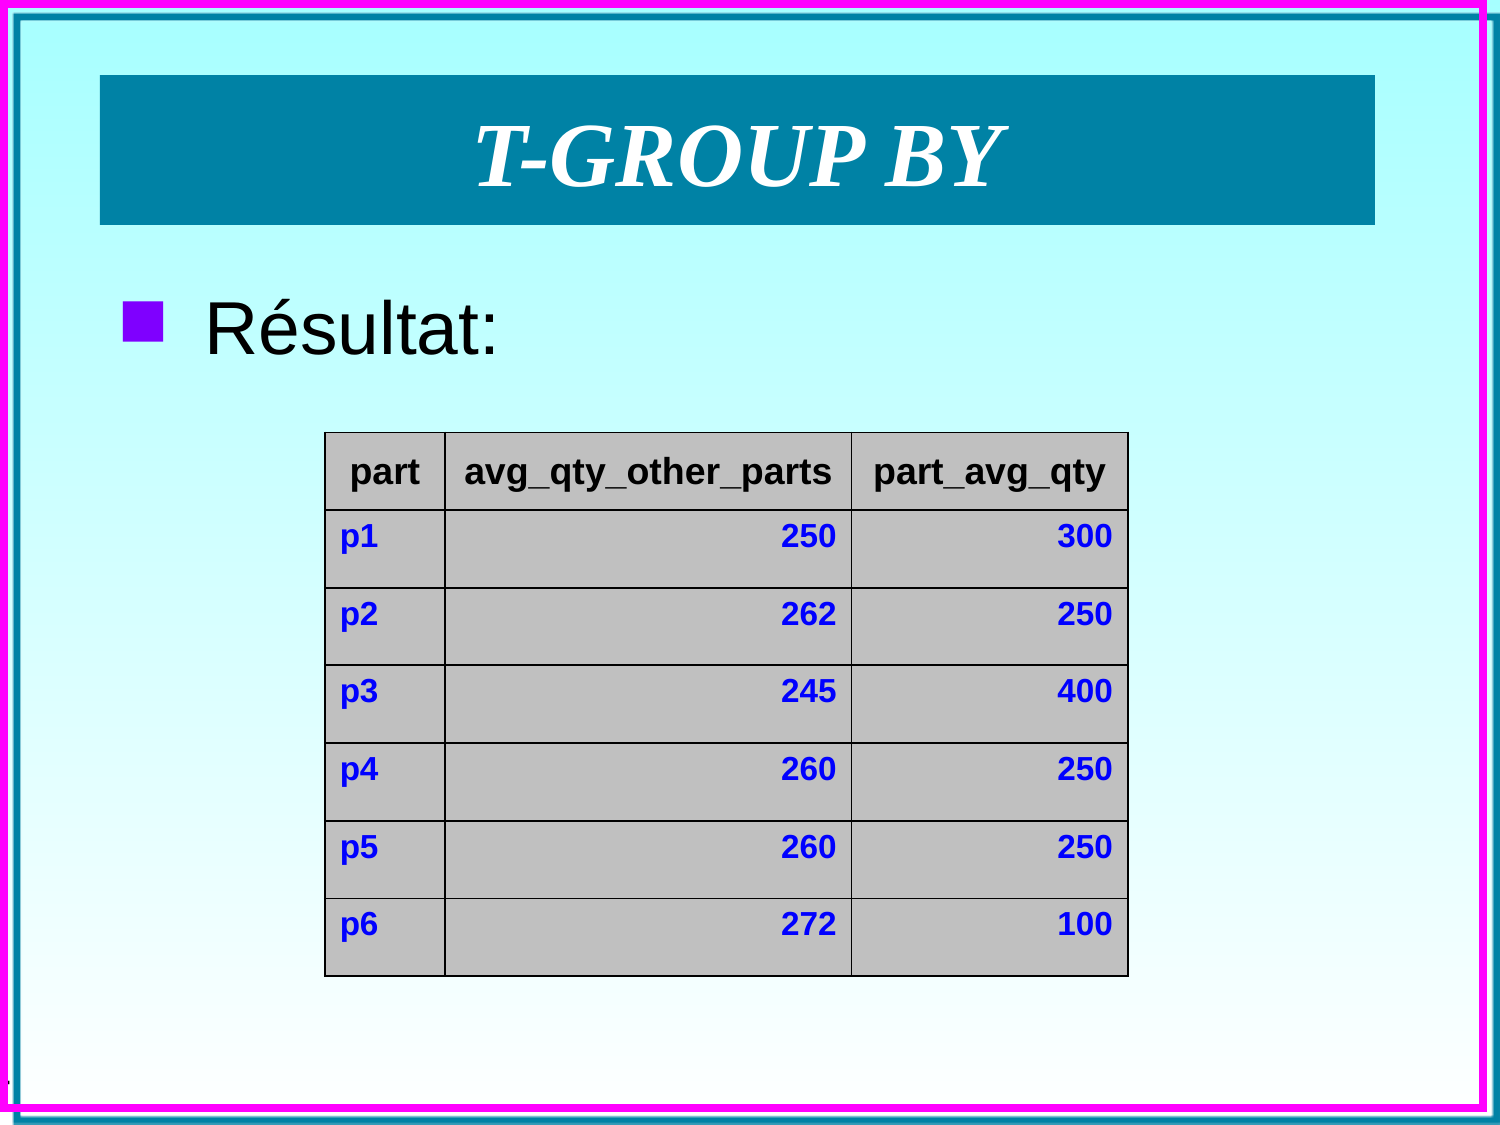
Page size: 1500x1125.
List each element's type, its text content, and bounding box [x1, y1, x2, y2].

table_cell p2 [326, 589, 444, 664]
table_cell 250 [446, 511, 851, 587]
table_cell 100 [852, 899, 1127, 975]
table_cell 272 [446, 899, 851, 975]
table_cell p4 [326, 744, 444, 820]
table_cell 260 [446, 744, 851, 820]
list Résultat: [111, 271, 1388, 410]
title T-GROUP BY [99, 74, 1376, 226]
table_cell p6 [326, 899, 444, 975]
table_header part [326, 433, 444, 509]
table_header avg_qty_other_parts [446, 433, 851, 509]
table_cell p5 [326, 822, 444, 898]
table_cell 300 [852, 511, 1127, 587]
table_cell 250 [852, 589, 1127, 664]
table_cell 262 [446, 589, 851, 664]
table_cell 250 [852, 744, 1127, 820]
table_cell 245 [446, 666, 851, 742]
table_cell p1 [326, 511, 444, 587]
table_cell p3 [326, 666, 444, 742]
table_header part_avg_qty [852, 433, 1127, 509]
table_cell 400 [852, 666, 1127, 742]
table_cell 250 [852, 822, 1127, 898]
table_cell 260 [446, 822, 851, 898]
